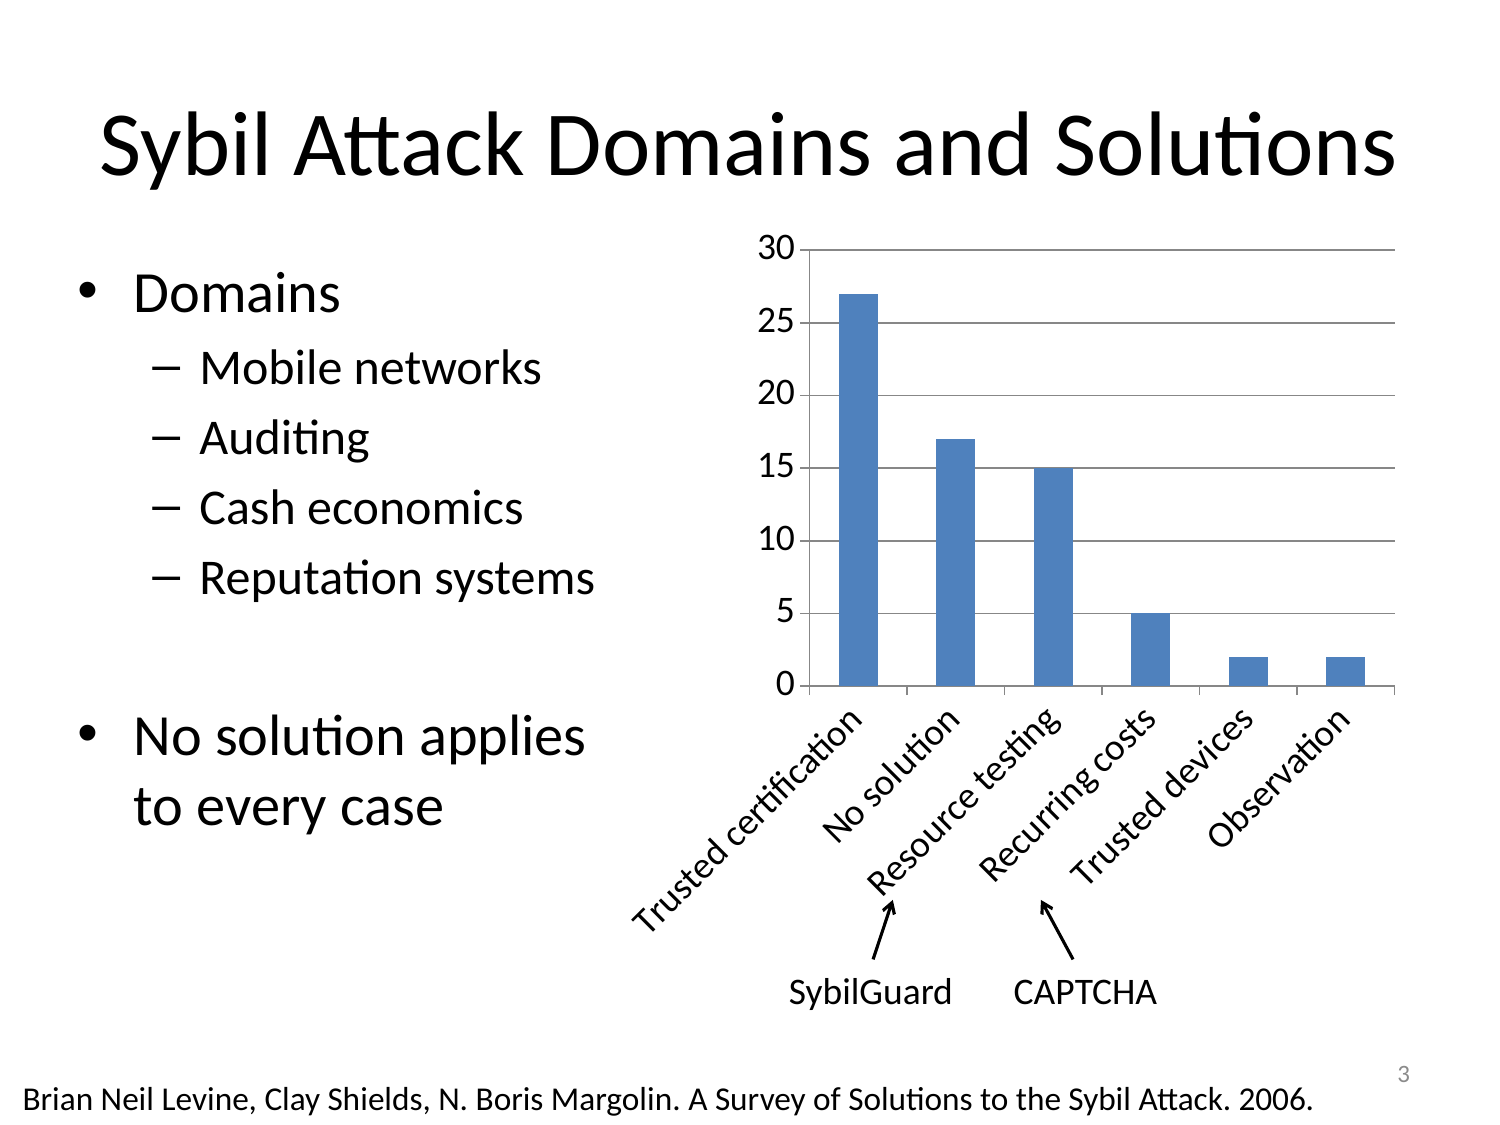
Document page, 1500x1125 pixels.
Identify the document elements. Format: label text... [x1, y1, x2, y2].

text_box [1040, 899, 1074, 960]
title Sybil Attack Domains and Solutions [75, 45, 1425, 233]
list Domains Mobile networks Auditing Cash economics Reputation systems No solution applies to every case [62, 247, 638, 990]
slide_number 3 [1074, 1042, 1425, 1103]
chart [612, 216, 1411, 960]
text_box Brian Neil Levine, Clay Shields, N. Boris Margolin. A Survey of Solutions to the Sybil Attack. 2006. [7, 1069, 1332, 1125]
text_box SybilGuard [774, 966, 969, 1020]
text_box CAPTCHA [998, 966, 1173, 1020]
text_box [872, 899, 894, 960]
